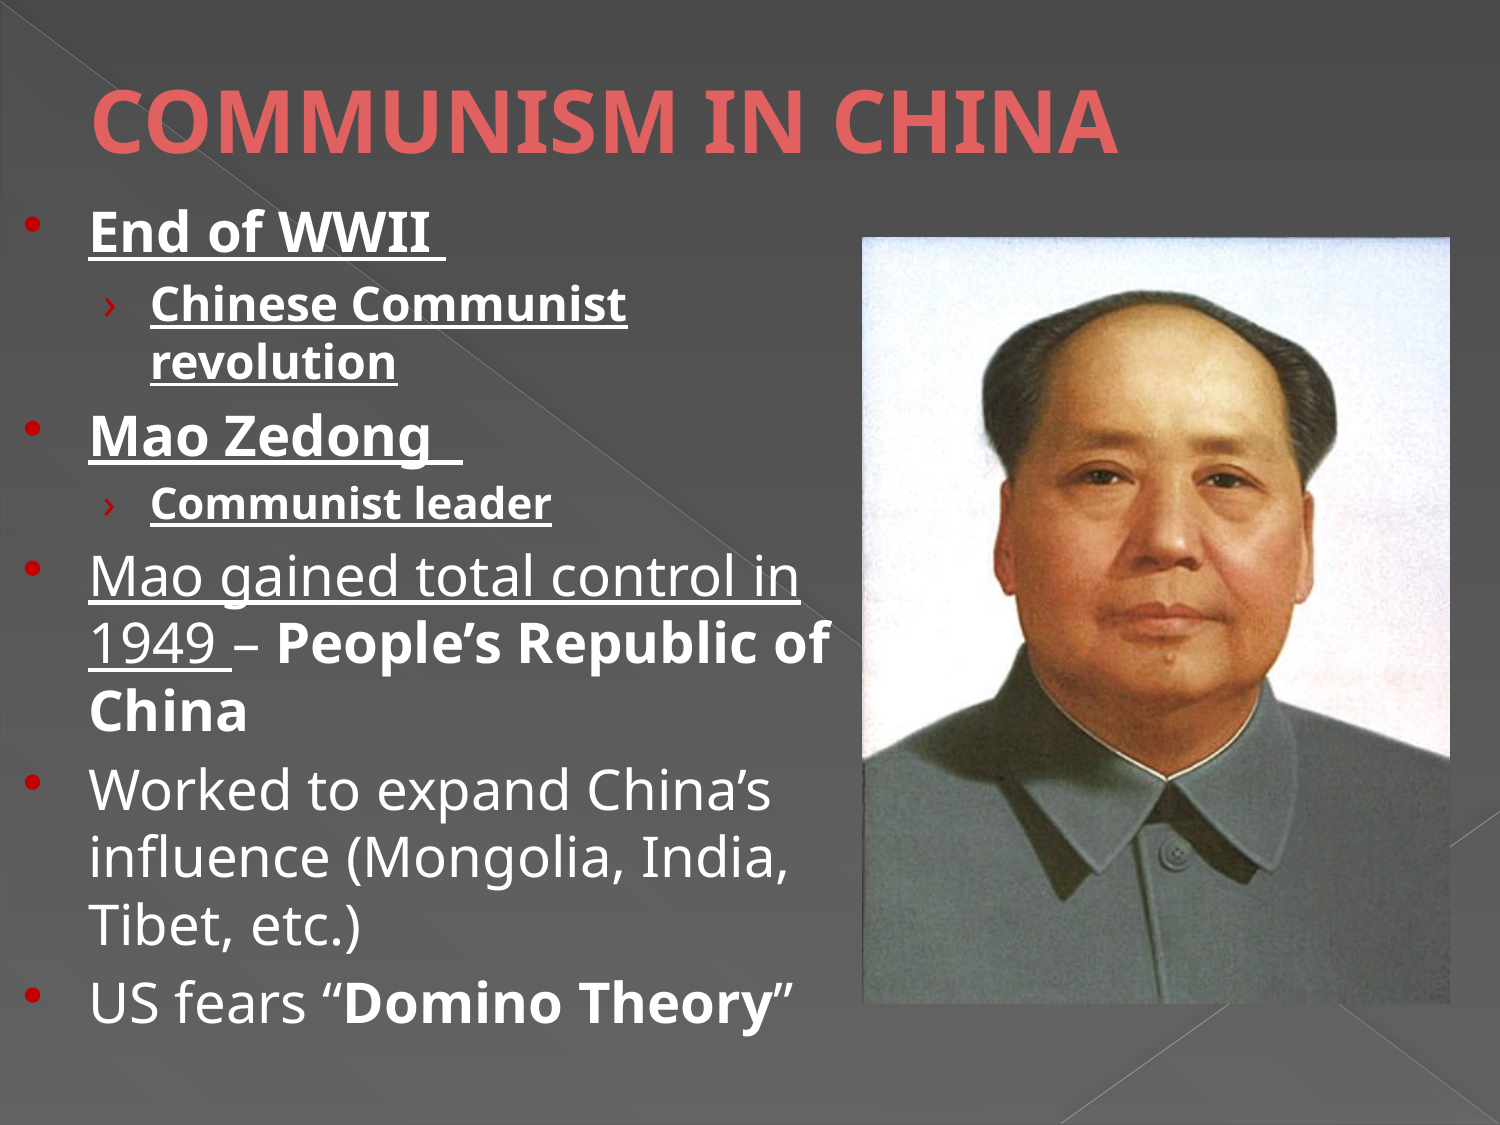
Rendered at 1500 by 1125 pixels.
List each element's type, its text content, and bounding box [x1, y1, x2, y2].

picture [862, 237, 1451, 1004]
list End of WWII Chinese Communist revolution Mao Zedong Communist leader Mao gained total control in 1949 – People’s Republic of China Worked to expand China’s influence (Mongolia, India, Tibet, etc.) US fears “Domino Theory” [0, 189, 850, 1052]
title COMMUNISM IN CHINA [75, 24, 1425, 213]
